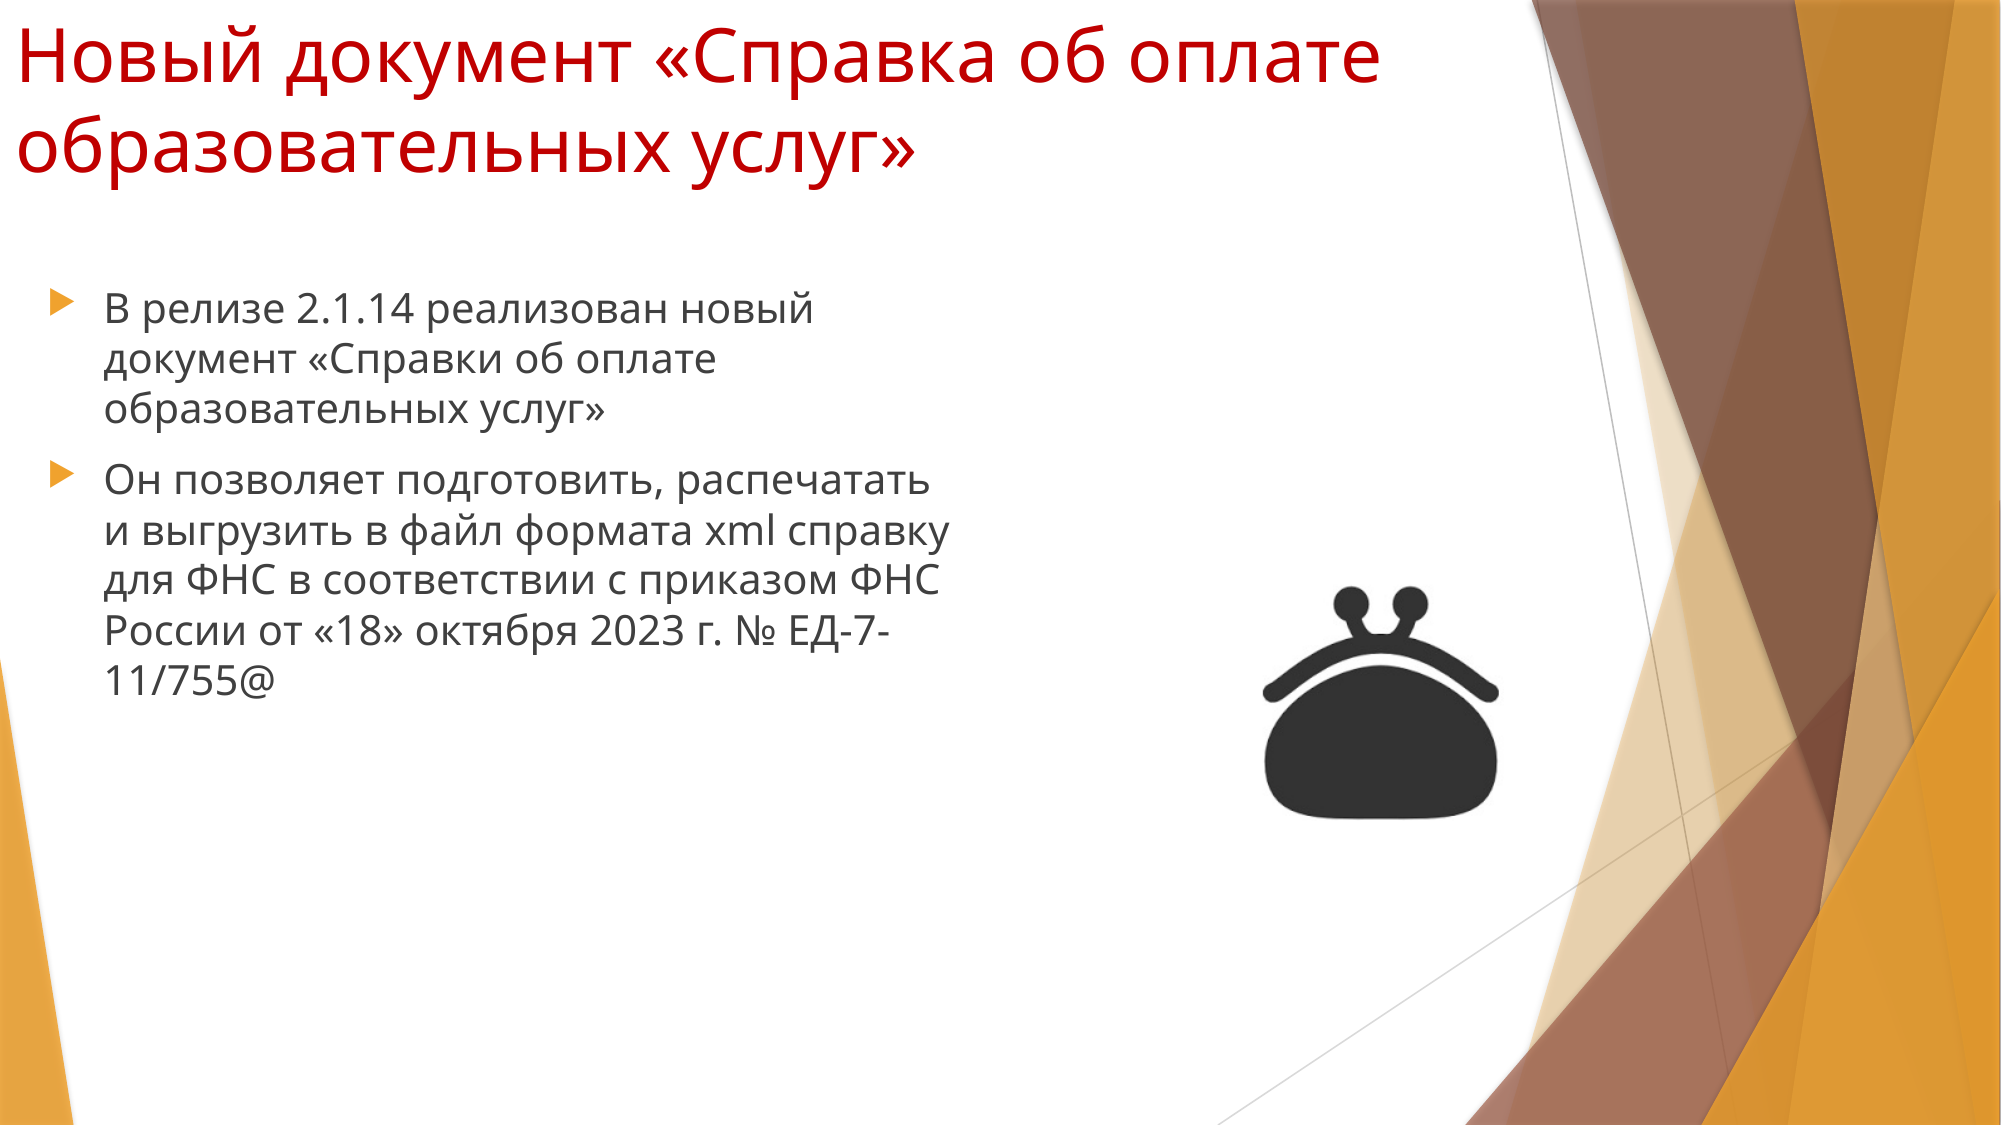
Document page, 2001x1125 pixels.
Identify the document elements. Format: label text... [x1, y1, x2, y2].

title Новый документ «Справка об оплате образовательных услуг» [0, 0, 1646, 217]
list В релизе 2.1.14 реализован новый документ «Справки об оплате образовательных услуг» Он позволяет подготовить, распечатать и выгрузить в файл формата xml справку для ФНС в соответствии с приказом ФНС России от «18» октября 2023 г. № ЕД-7-11/755@ [32, 274, 979, 1018]
picture [1252, 564, 1509, 821]
